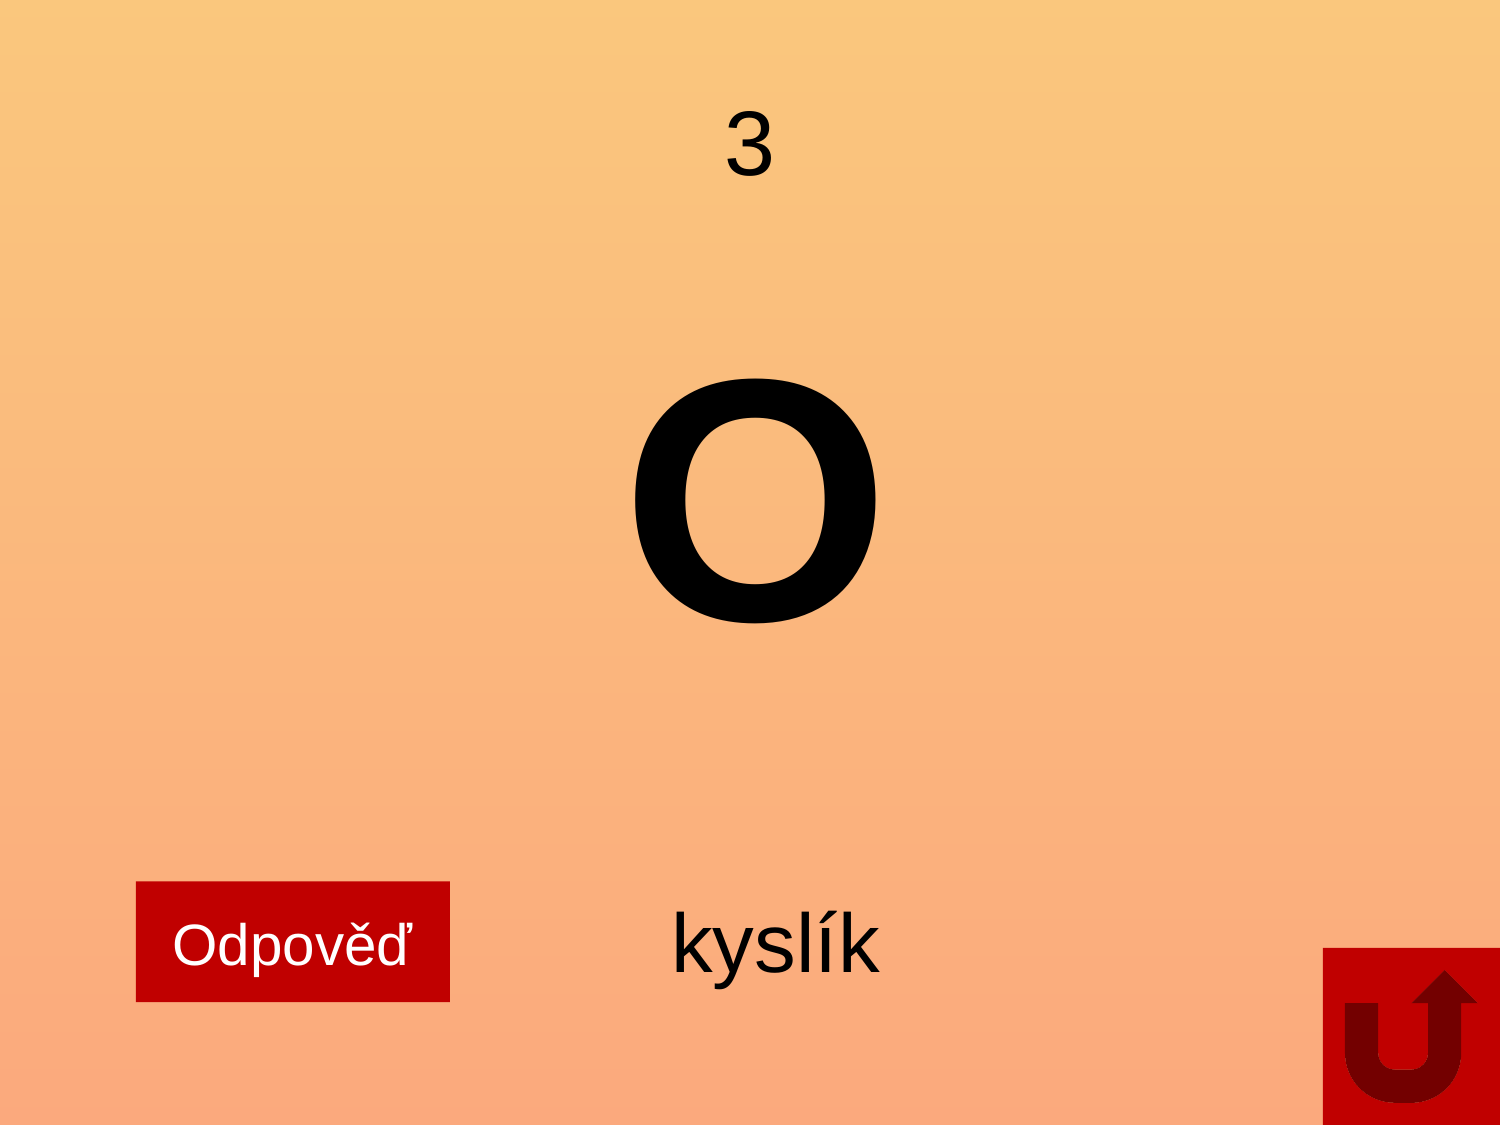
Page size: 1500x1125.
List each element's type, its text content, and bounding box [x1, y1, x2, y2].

text_box kyslík [656, 881, 896, 997]
text_box [1322, 947, 1500, 1125]
list O [229, 266, 1282, 670]
title 3 [74, 44, 1426, 233]
text_box Odpověď [134, 879, 452, 1004]
